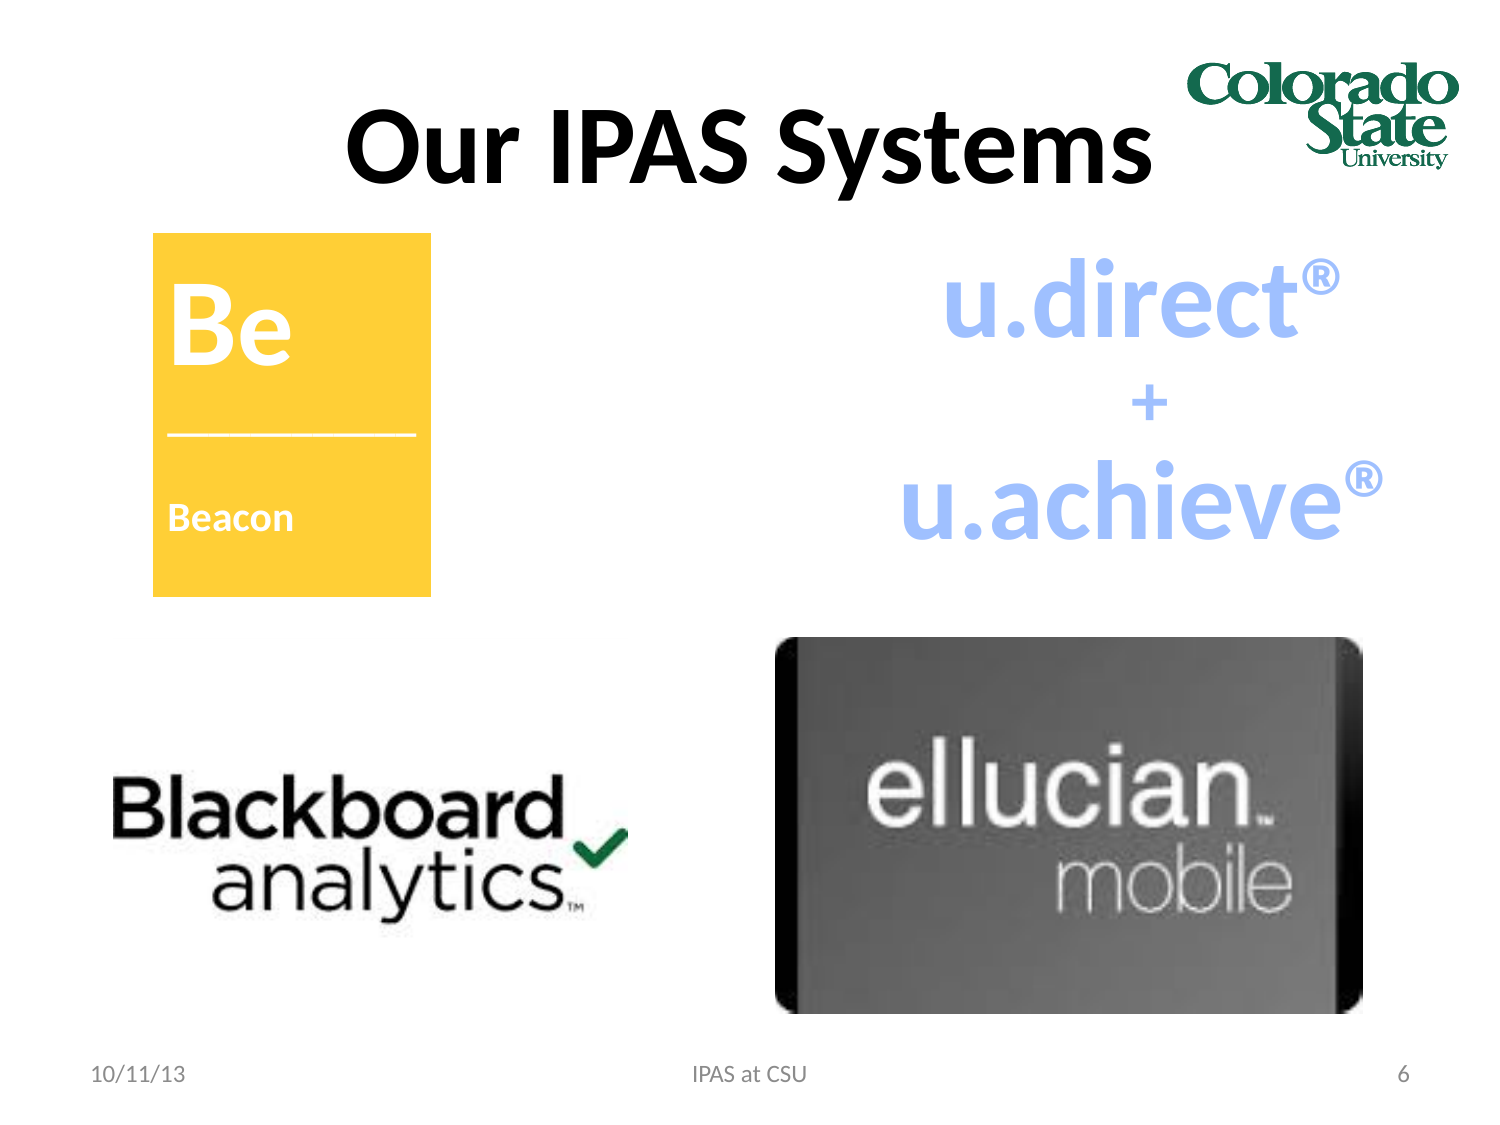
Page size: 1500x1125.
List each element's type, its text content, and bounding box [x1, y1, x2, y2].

title Our IPAS Systems [75, 45, 1425, 233]
slide_number 6 [1074, 1042, 1425, 1103]
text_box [1187, 62, 1460, 170]
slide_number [75, 1042, 425, 1103]
picture [113, 637, 629, 1064]
text_box Be ____________ Beacon [152, 232, 432, 598]
text_box u.direct® + u.achieve® [874, 232, 1425, 572]
picture [775, 637, 1363, 1014]
footer IPAS at CSU [512, 1042, 988, 1103]
